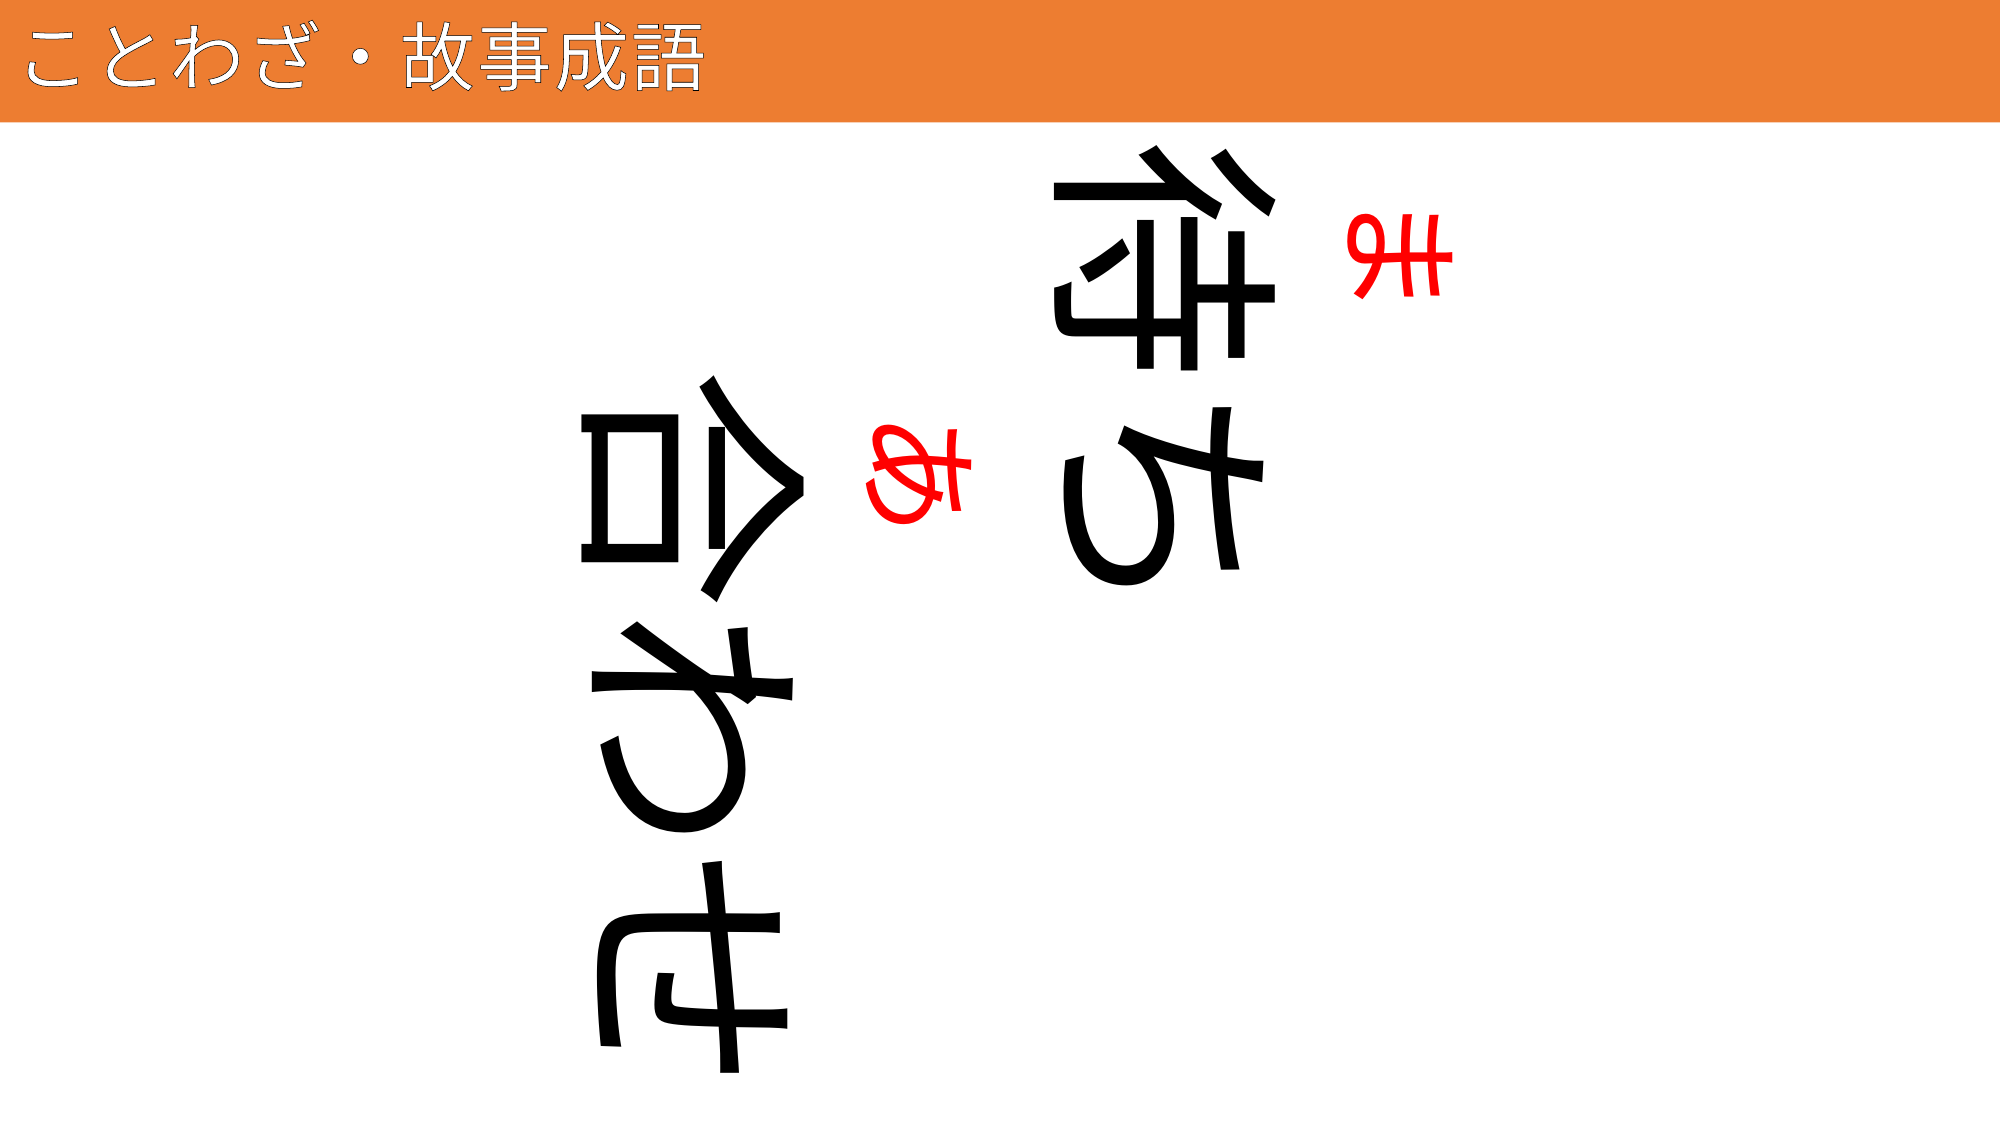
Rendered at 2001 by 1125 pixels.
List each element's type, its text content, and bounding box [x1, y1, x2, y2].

slide_number 39 [1712, 0, 2000, 123]
text_box 合わせ [526, 352, 850, 1125]
title ことわざ・故事成語 [0, 0, 1712, 123]
text_box あ [822, 397, 1005, 539]
text_box 待ち [999, 123, 1324, 895]
text_box ま [1304, 177, 1487, 319]
